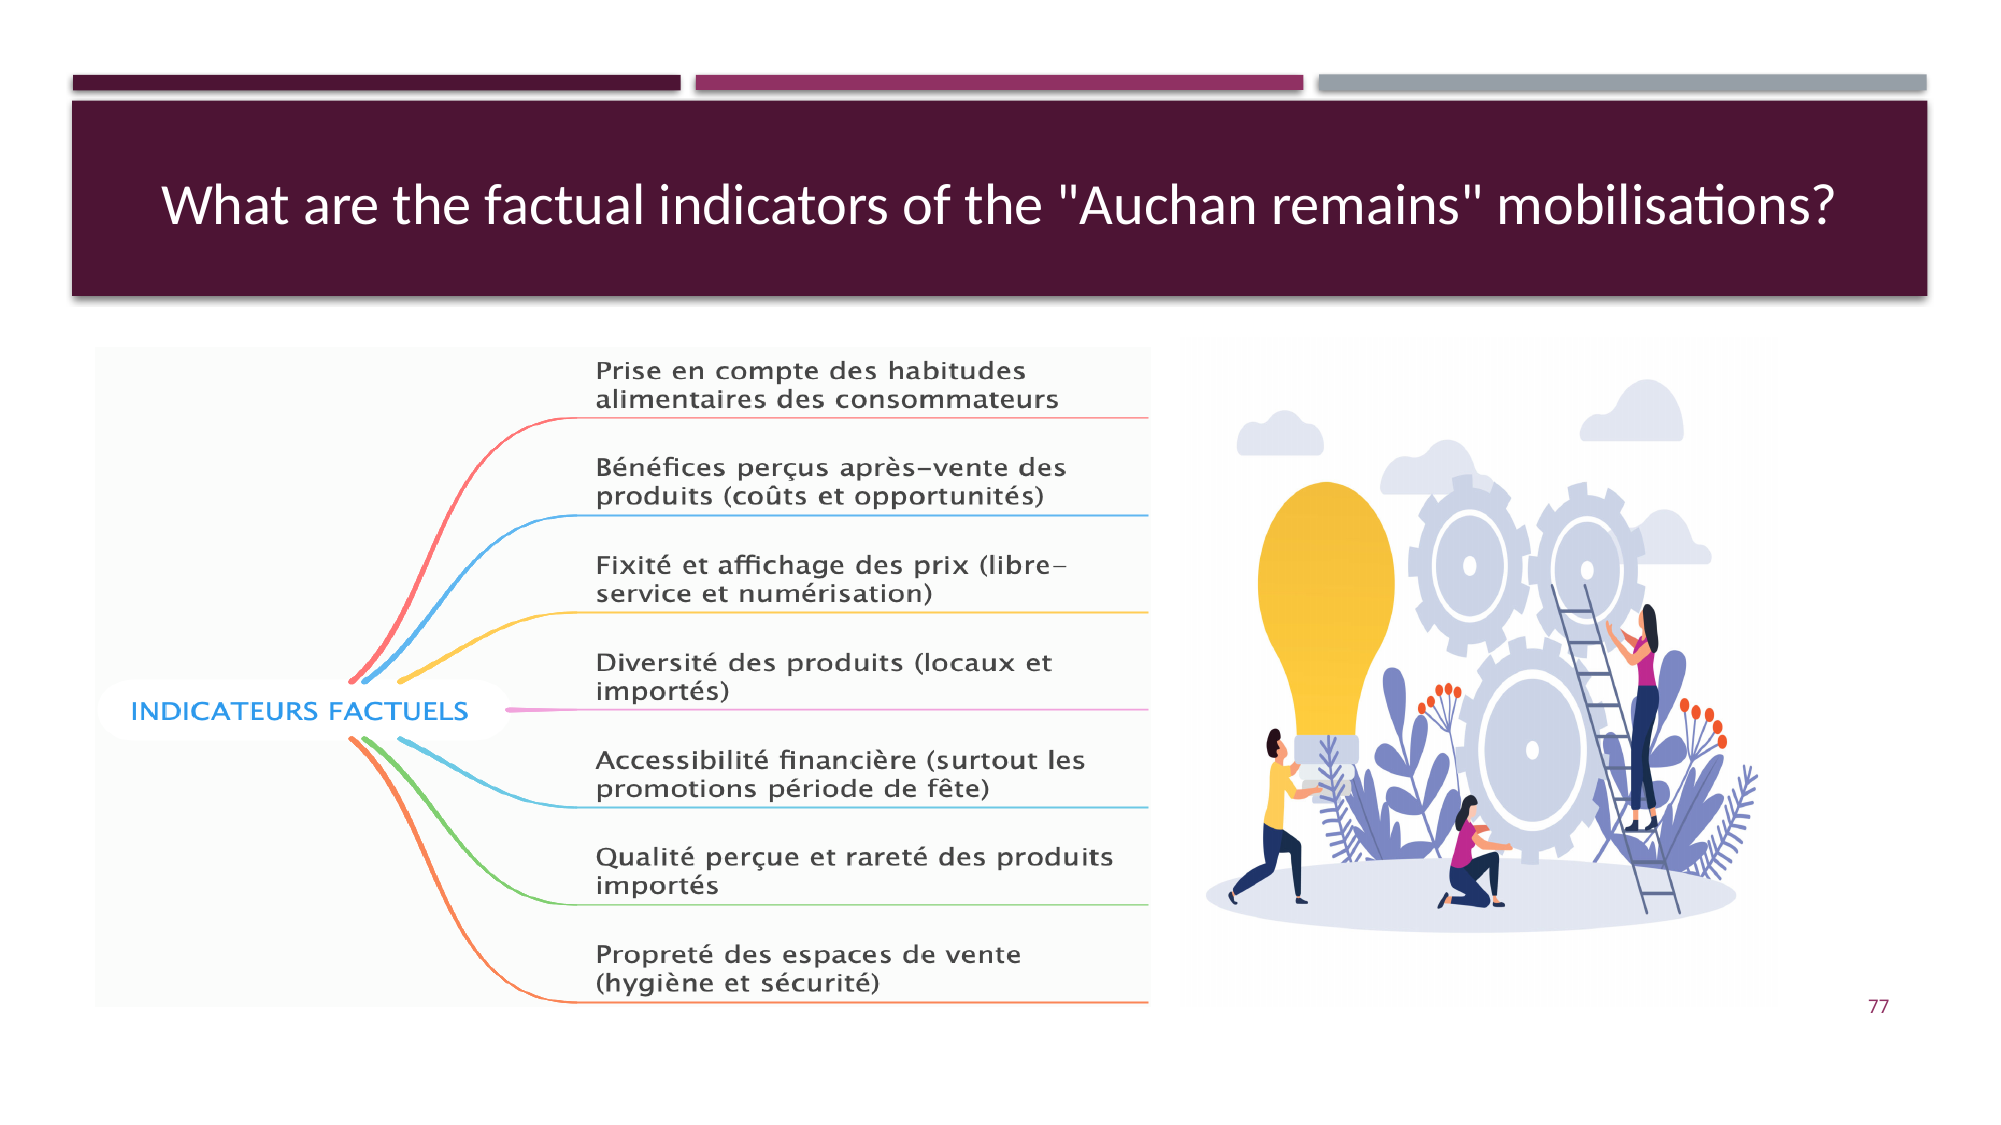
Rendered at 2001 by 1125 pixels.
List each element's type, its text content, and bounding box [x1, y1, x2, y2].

picture [1178, 337, 1779, 1008]
slide_number 13 [1732, 977, 1905, 1037]
picture [94, 347, 1152, 1008]
title What are the factual indicators of the "Auchan remains" mobilisations? [95, 115, 1905, 244]
